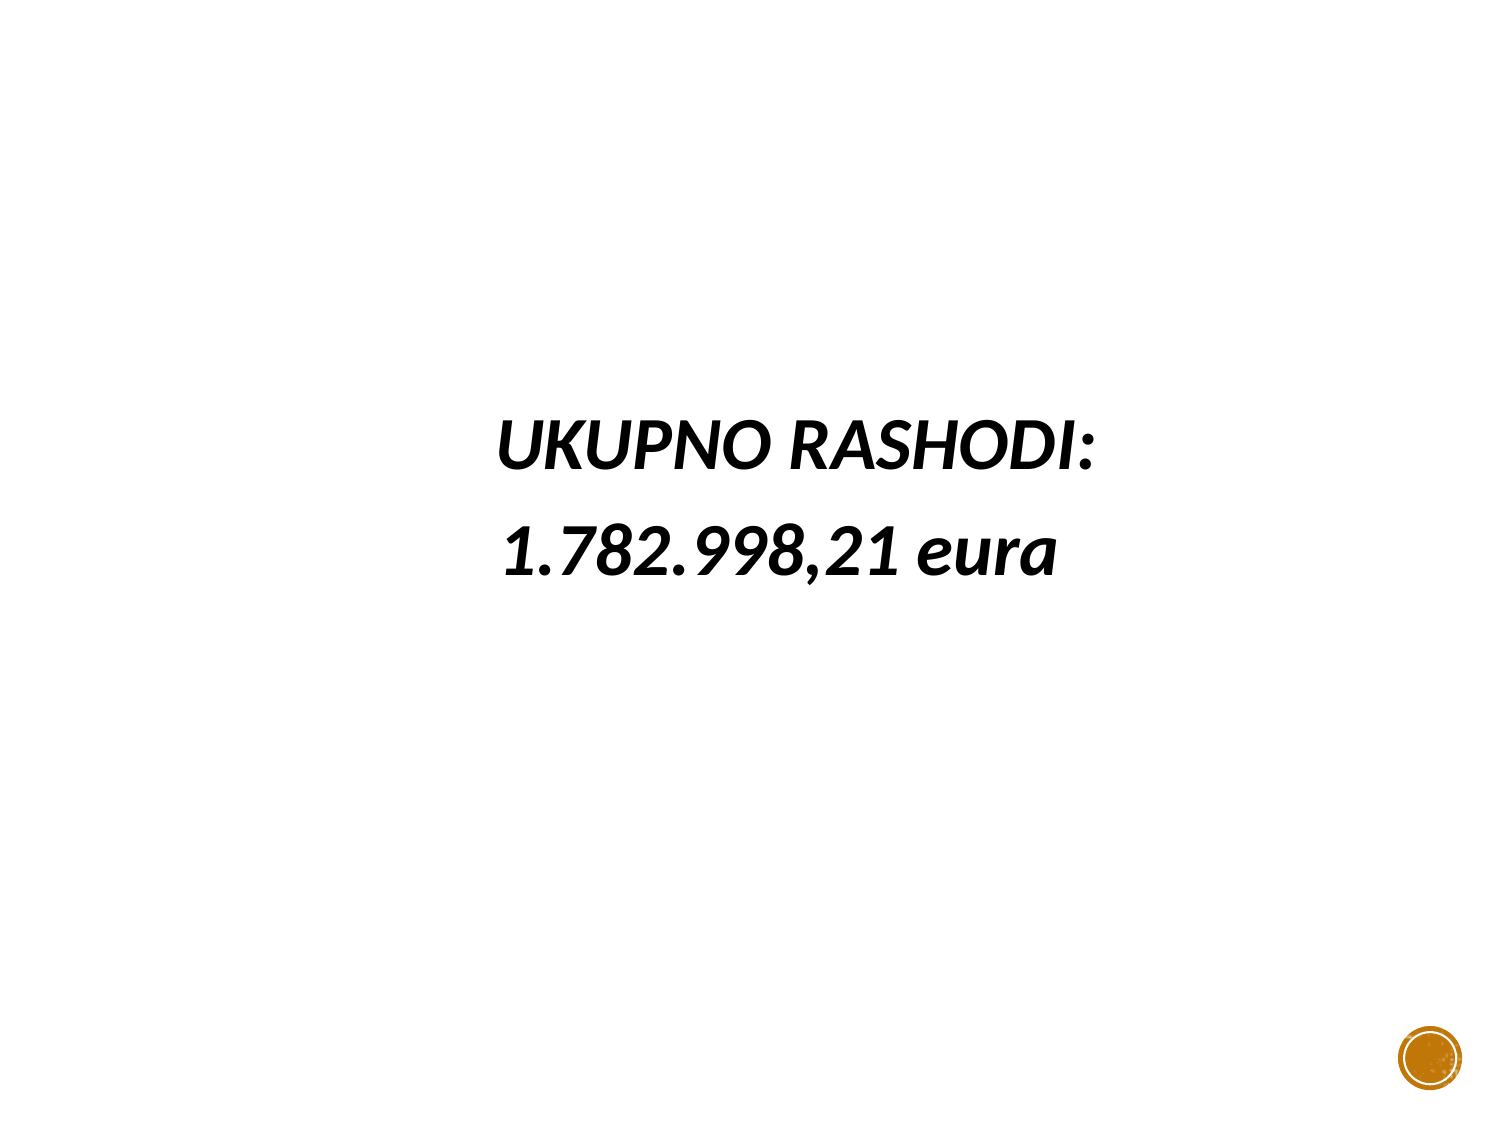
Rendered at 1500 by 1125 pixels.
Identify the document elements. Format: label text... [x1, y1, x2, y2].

picture [1398, 1026, 1463, 1091]
list UKUPNO RASHODI: 1.782.998,21 eura [230, 252, 1312, 872]
